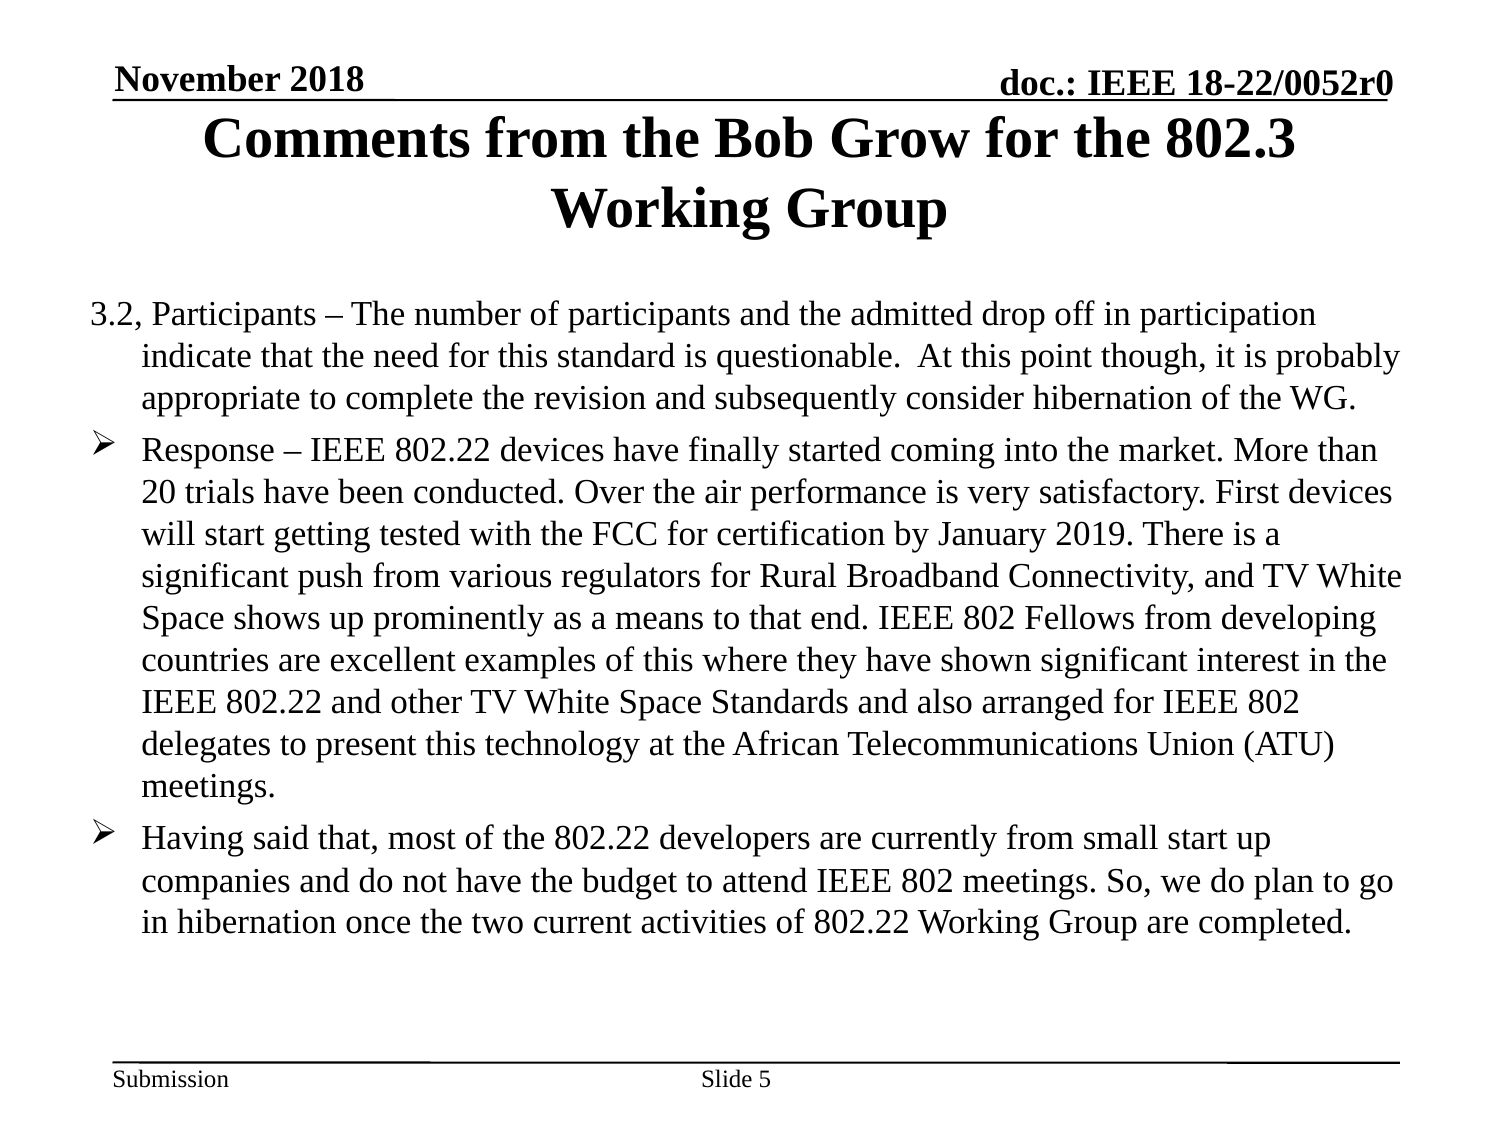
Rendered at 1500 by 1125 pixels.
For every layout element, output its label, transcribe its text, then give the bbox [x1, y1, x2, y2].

slide_number Slide 5 [672, 1061, 800, 1123]
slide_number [114, 54, 423, 100]
list 3.2, Participants – The number of participants and the admitted drop off in participation indicate that the need for this standard is questionable. At this point though, it is probably appropriate to complete the revision and subsequently consider hibernation of the WG. Response – IEEE 802.22 devices have finally started coming into the market. More than 20 trials have been conducted. Over the air performance is very satisfactory. First devices will start getting tested with the FCC for certification by January 2019. There is a significant push from various regulators for Rural Broadband Connectivity, and TV White Space shows up prominently as a means to that end. IEEE 802 Fellows from developing countries are excellent examples of this where they have shown significant interest in the IEEE 802.22 and other TV White Space Standards and also arranged for IEEE 802 delegates to present this technology at the African Telecommunications Union (ATU) meetings. Having said that, most of the 802.22 developers are currently from small start up companies and do not have the budget to attend IEEE 802 meetings. So, we do plan to go in hibernation once the two current activities of 802.22 Working Group are completed. [74, 282, 1426, 1026]
title Comments from the Bob Grow for the 802.3 Working Group [112, 112, 1388, 226]
